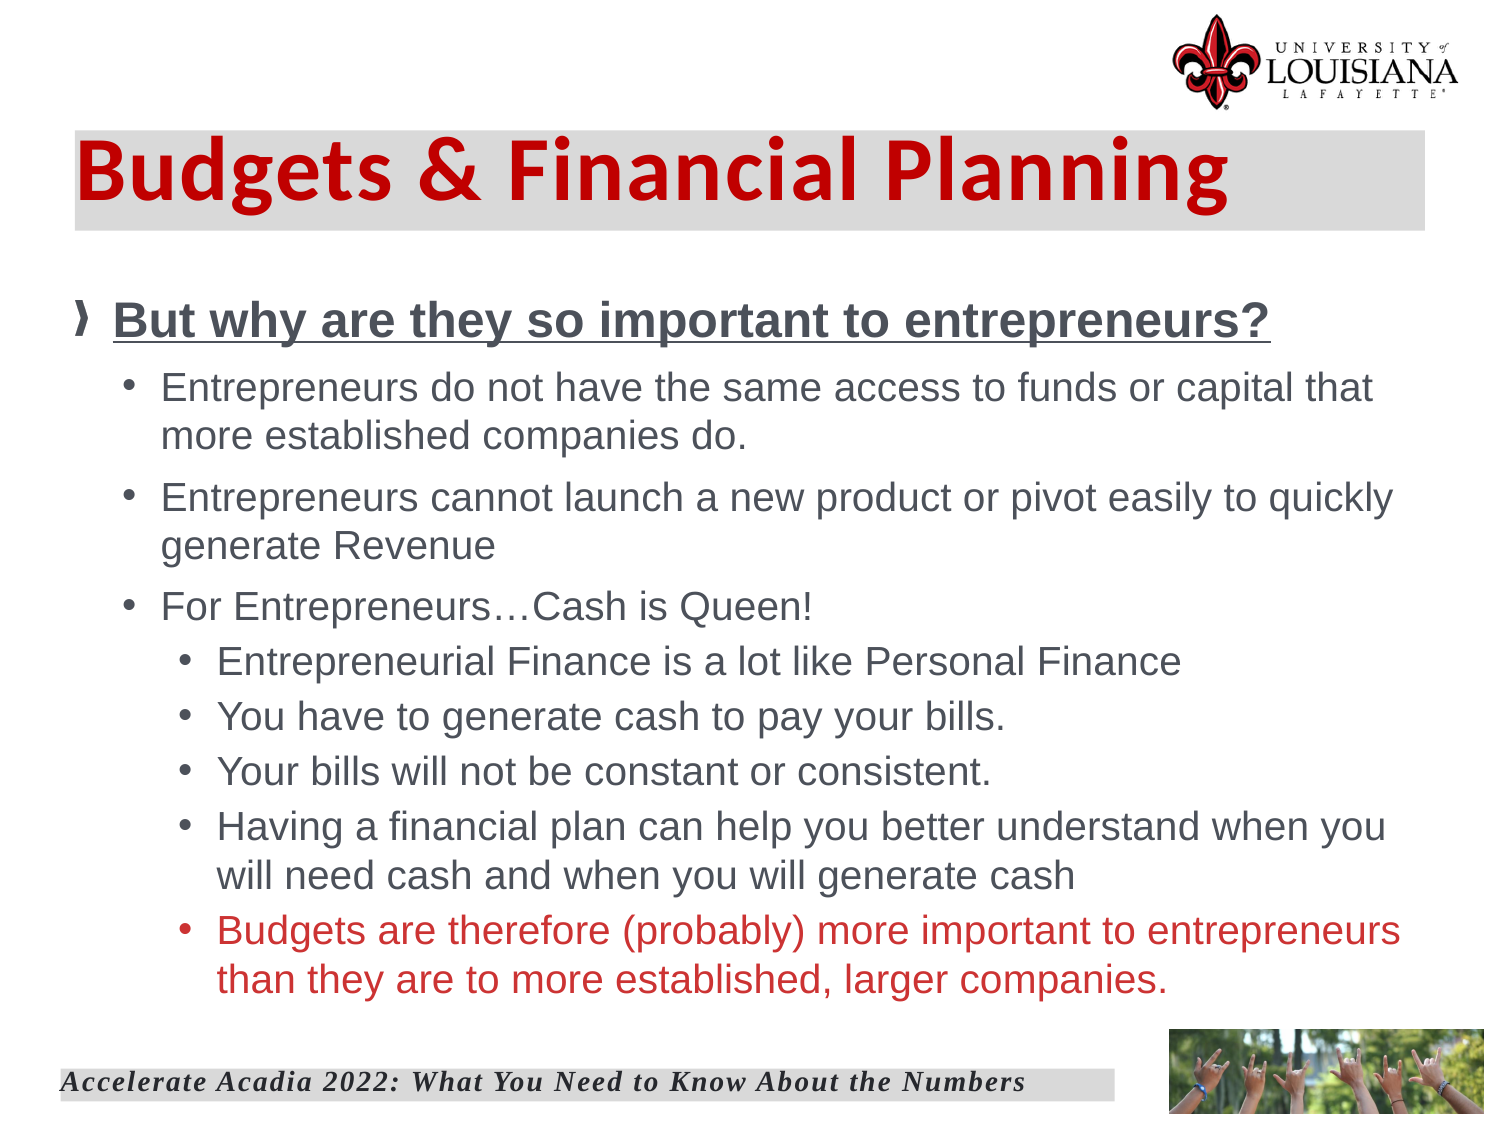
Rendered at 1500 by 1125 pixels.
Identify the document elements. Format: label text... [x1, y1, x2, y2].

list But why are they so important to entrepreneurs? Entrepreneurs do not have the same access to funds or capital that more established companies do. Entrepreneurs cannot launch a new product or pivot easily to quickly generate Revenue For Entrepreneurs…Cash is Queen! Entrepreneurial Finance is a lot like Personal Finance You have to generate cash to pay your bills. Your bills will not be constant or consistent. Having a financial plan can help you better understand when you will need cash and when you will generate cash Budgets are therefore (probably) more important to entrepreneurs than they are to more established, larger companies. [75, 287, 1425, 982]
text_box Budgets & Financial Planning [74, 130, 1425, 231]
picture [75, 300, 88, 336]
text_box Accelerate Acadia 2022: What You Need to Know About the Numbers [60, 1068, 1115, 1102]
picture [1159, 3, 1484, 117]
picture [1169, 1029, 1484, 1114]
